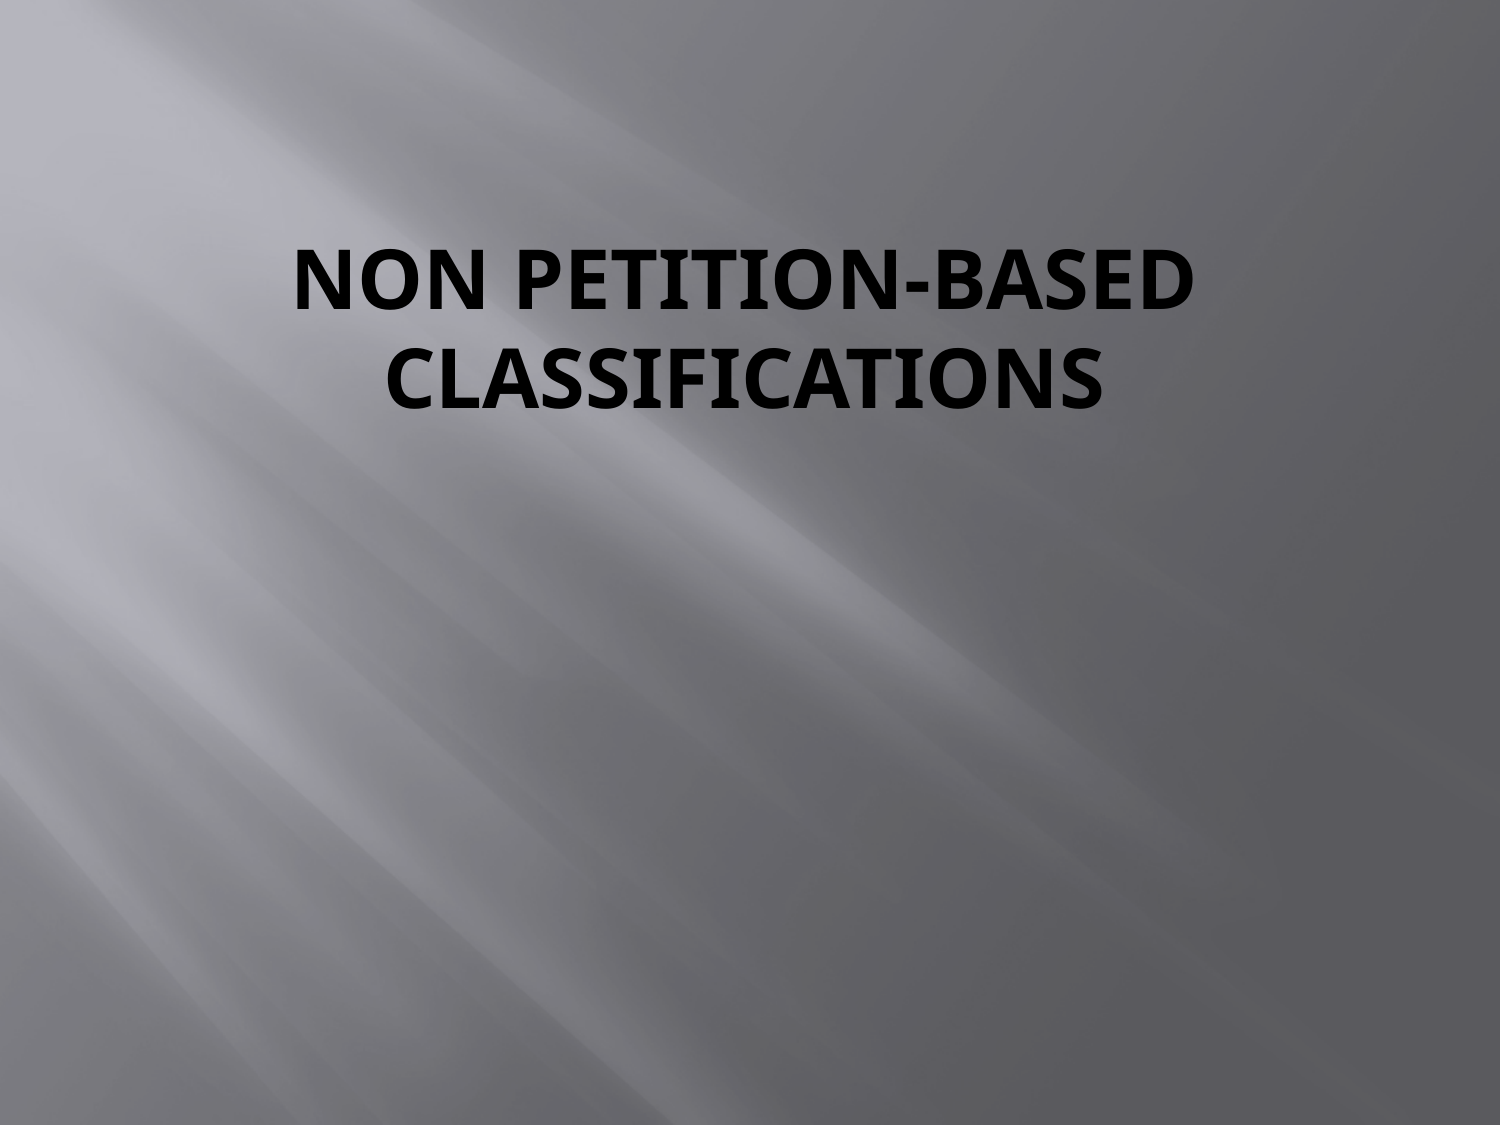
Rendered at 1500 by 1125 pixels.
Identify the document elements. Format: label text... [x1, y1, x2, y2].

title Non Petition-Based Classifications [69, 224, 1420, 525]
